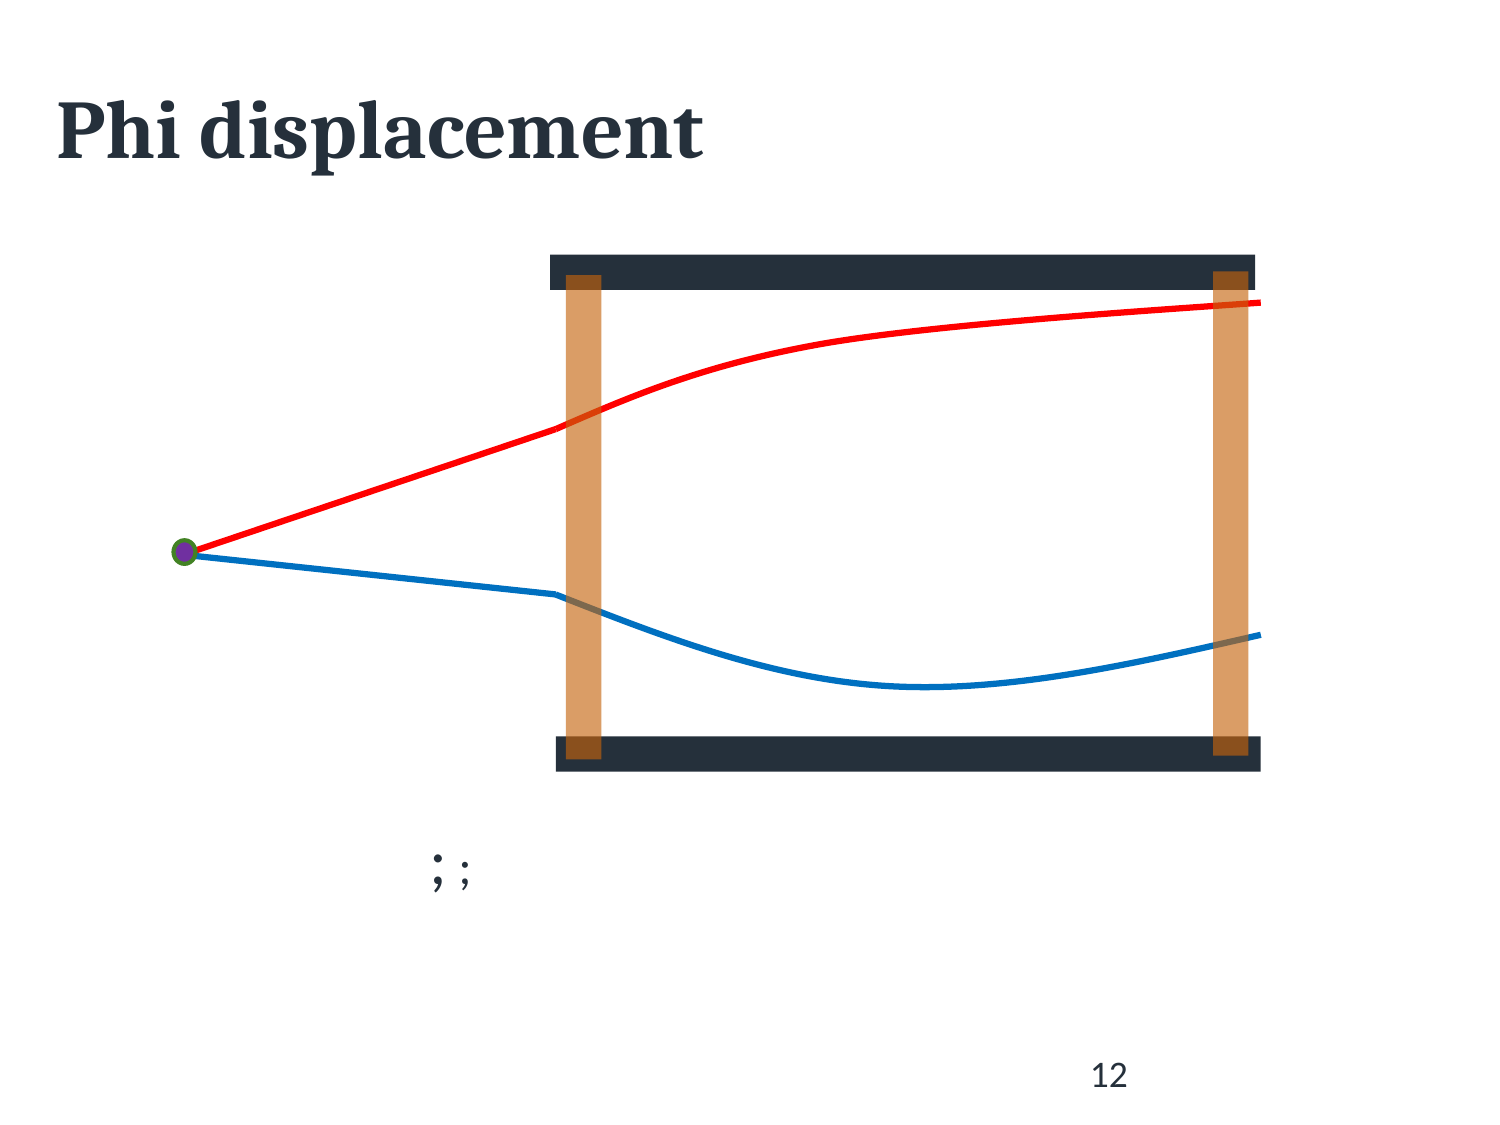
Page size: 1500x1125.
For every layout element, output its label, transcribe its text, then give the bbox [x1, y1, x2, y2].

text_box [1251, 632, 1262, 640]
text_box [191, 555, 557, 595]
text_box [554, 734, 1263, 774]
text_box [548, 252, 1257, 292]
text_box [603, 304, 1211, 421]
text_box [603, 597, 1211, 690]
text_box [180, 428, 557, 556]
slide_number 12 [1074, 1042, 1425, 1103]
text_box [555, 423, 564, 430]
text_box [564, 273, 603, 761]
title Phi displacement [41, 66, 1392, 183]
text_box [1251, 300, 1261, 306]
text_box [171, 543, 186, 566]
text_box [1211, 269, 1251, 758]
